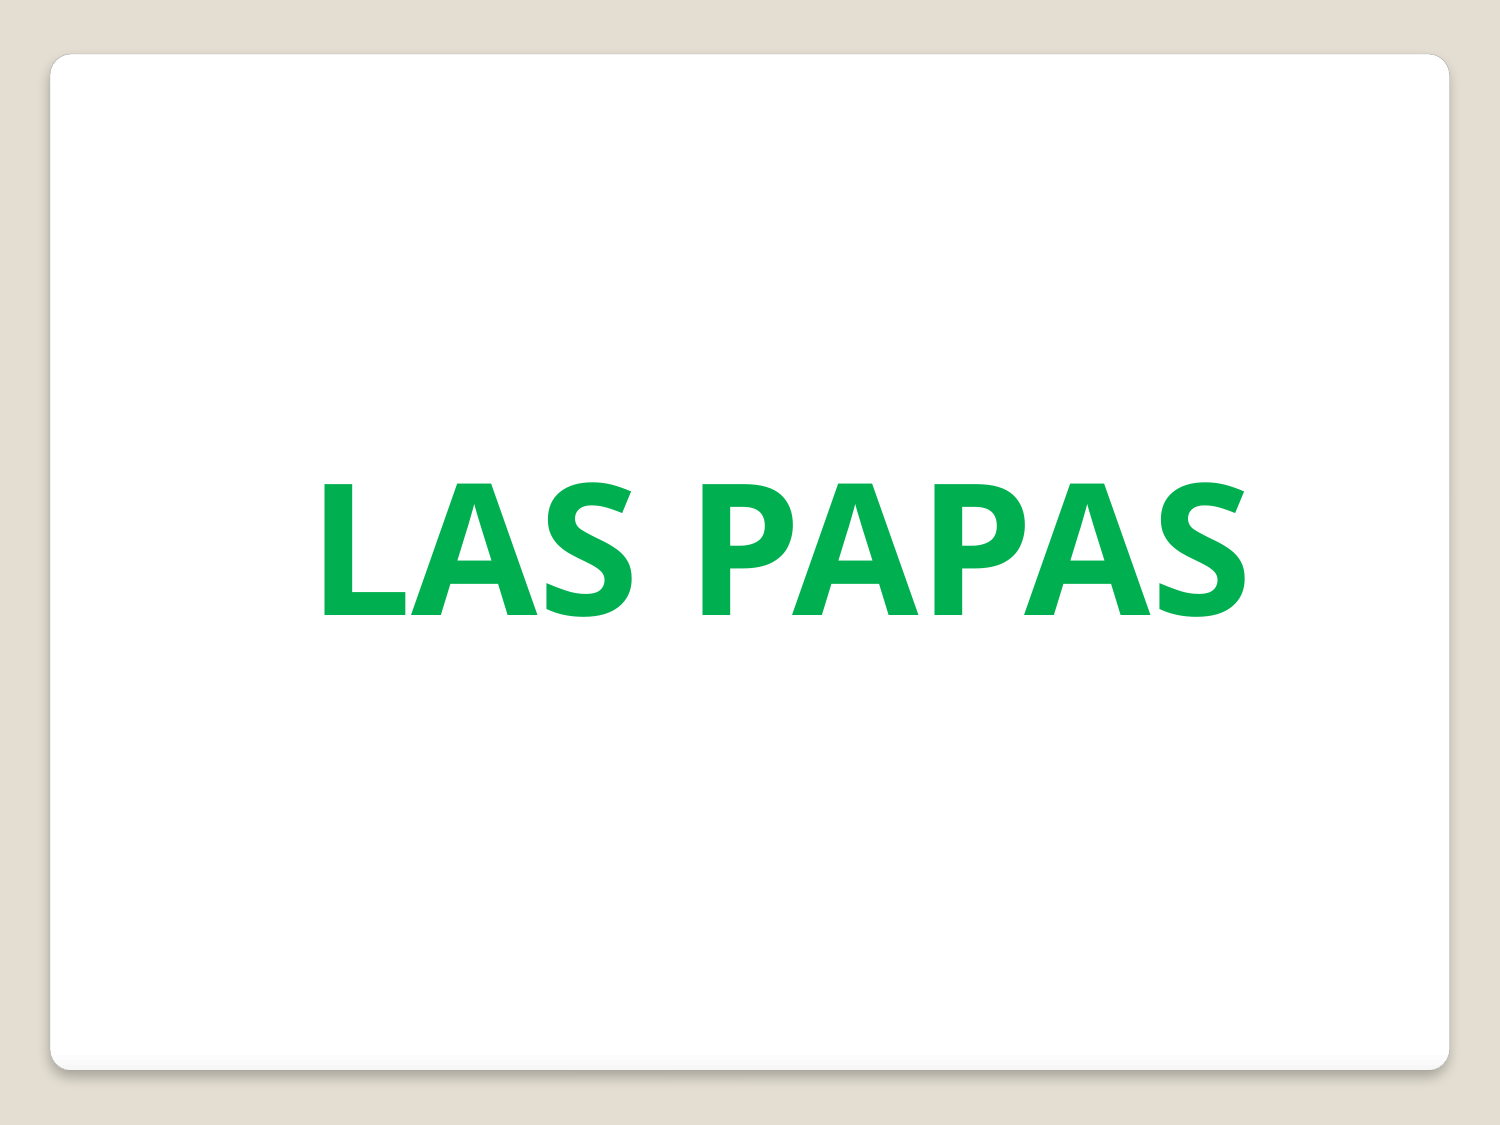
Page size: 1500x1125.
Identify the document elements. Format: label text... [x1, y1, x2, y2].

text_box Las papas [293, 424, 1269, 660]
